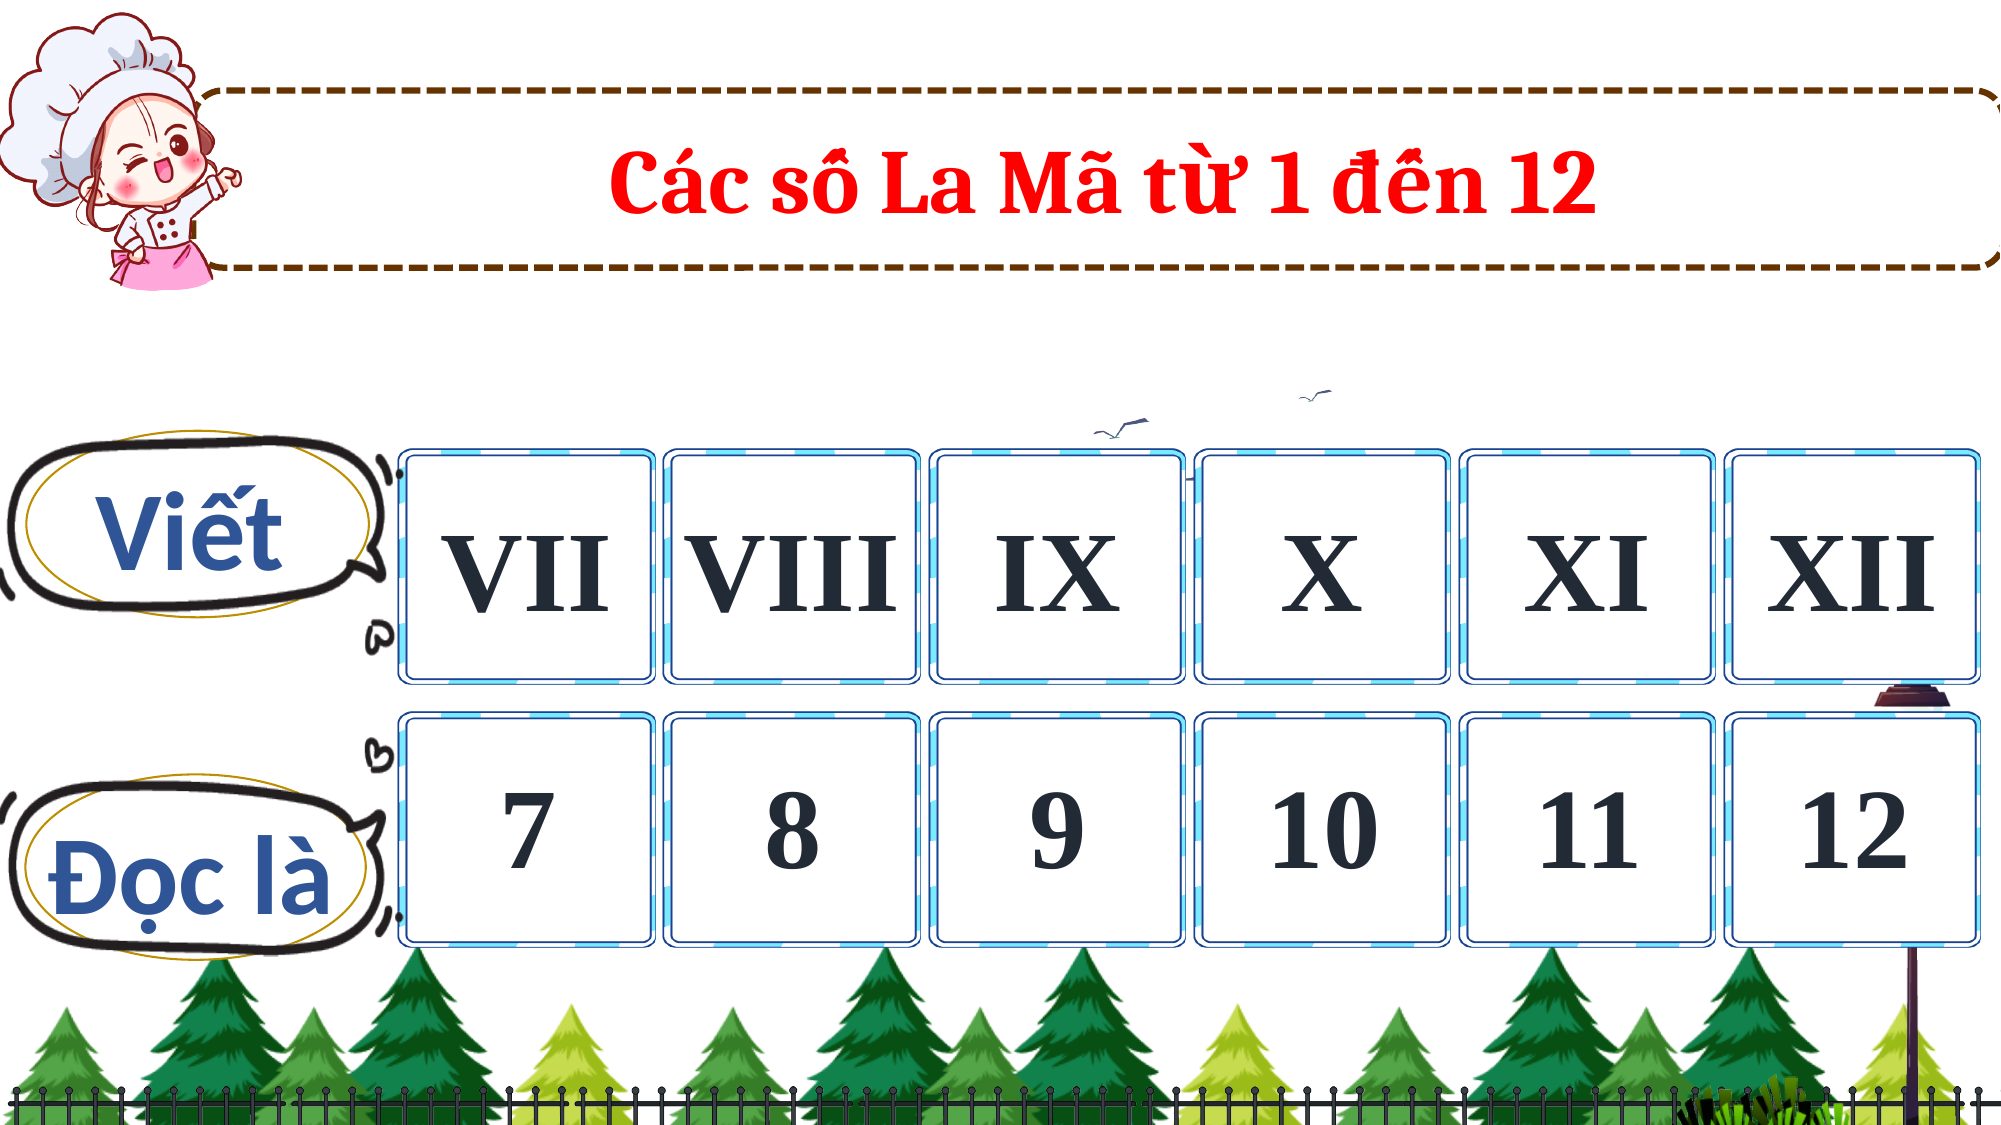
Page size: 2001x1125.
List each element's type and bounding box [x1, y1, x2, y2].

text_box [397, 448, 656, 685]
text_box [1967, 1086, 2000, 1125]
text_box [662, 448, 921, 685]
picture [0, 291, 2001, 1125]
text_box [1458, 711, 1716, 948]
text_box [1193, 448, 1451, 685]
text_box [928, 711, 1186, 948]
text_box [1458, 448, 1716, 685]
text_box [0, 12, 2000, 291]
text_box [397, 711, 656, 948]
text_box [1723, 711, 1981, 948]
text_box [1193, 711, 1451, 948]
text_box [1723, 448, 1981, 685]
text_box [662, 711, 921, 948]
text_box [7, 1086, 1646, 1125]
text_box [0, 430, 404, 656]
text_box [928, 448, 1186, 685]
text_box [0, 737, 404, 960]
